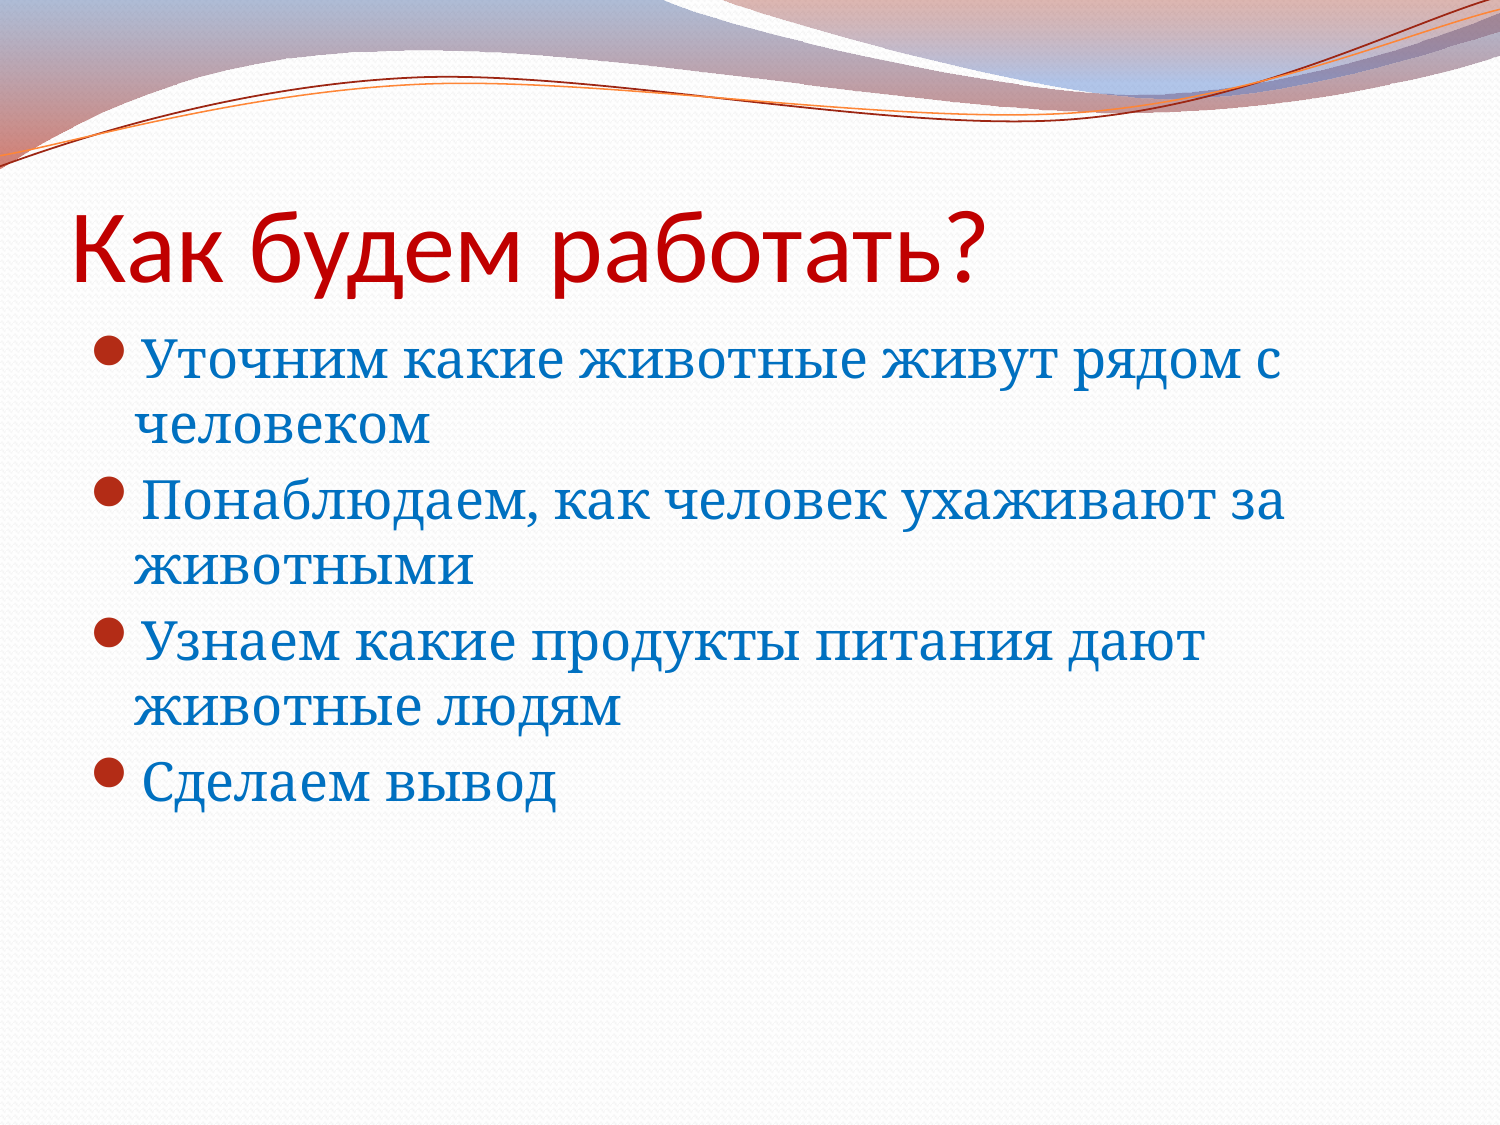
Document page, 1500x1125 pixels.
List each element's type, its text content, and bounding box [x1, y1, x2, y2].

title Как будем работать? [70, 115, 1425, 303]
list Уточним какие животные живут рядом с человеком Понаблюдаем, как человек ухаживают за животными Узнаем какие продукты питания дают животные людям Сделаем вывод [75, 317, 1425, 1038]
